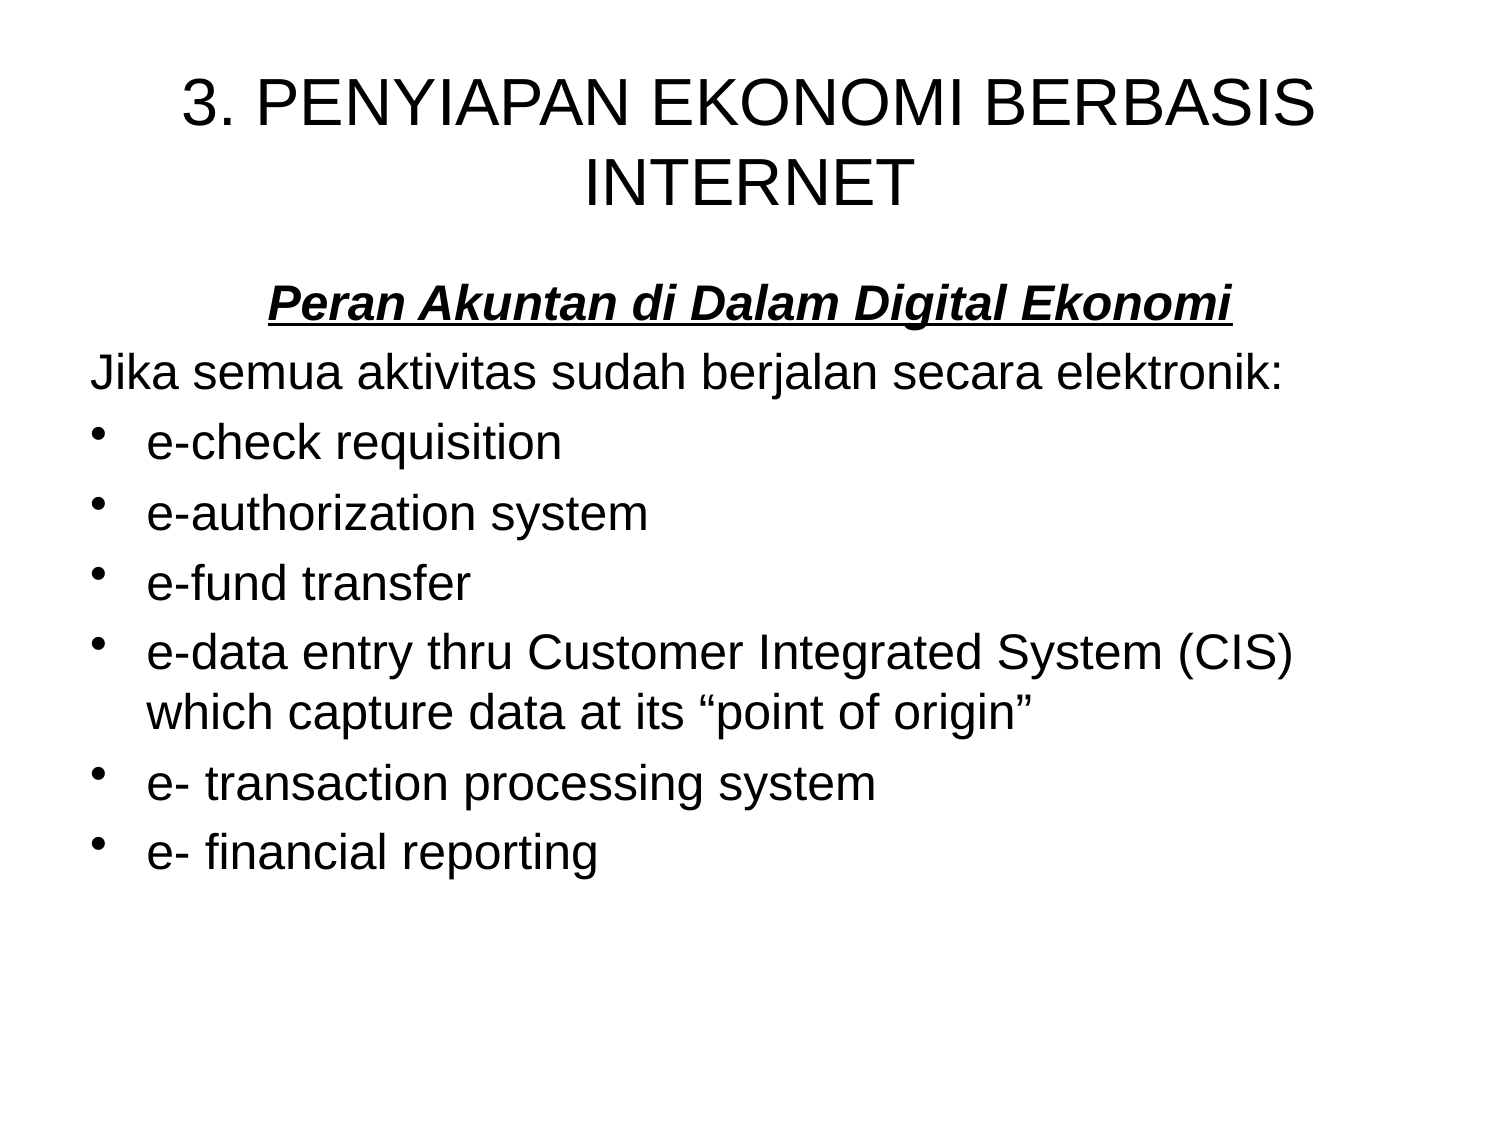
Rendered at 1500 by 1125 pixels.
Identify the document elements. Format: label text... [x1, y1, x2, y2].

title 3. PENYIAPAN EKONOMI BERBASIS INTERNET [74, 44, 1426, 233]
list Peran Akuntan di Dalam Digital Ekonomi Jika semua aktivitas sudah berjalan secara elektronik: e-check requisition e-authorization system e-fund transfer e-data entry thru Customer Integrated System (CIS) which capture data at its “point of origin” e- transaction processing system e- financial reporting [74, 262, 1426, 1006]
